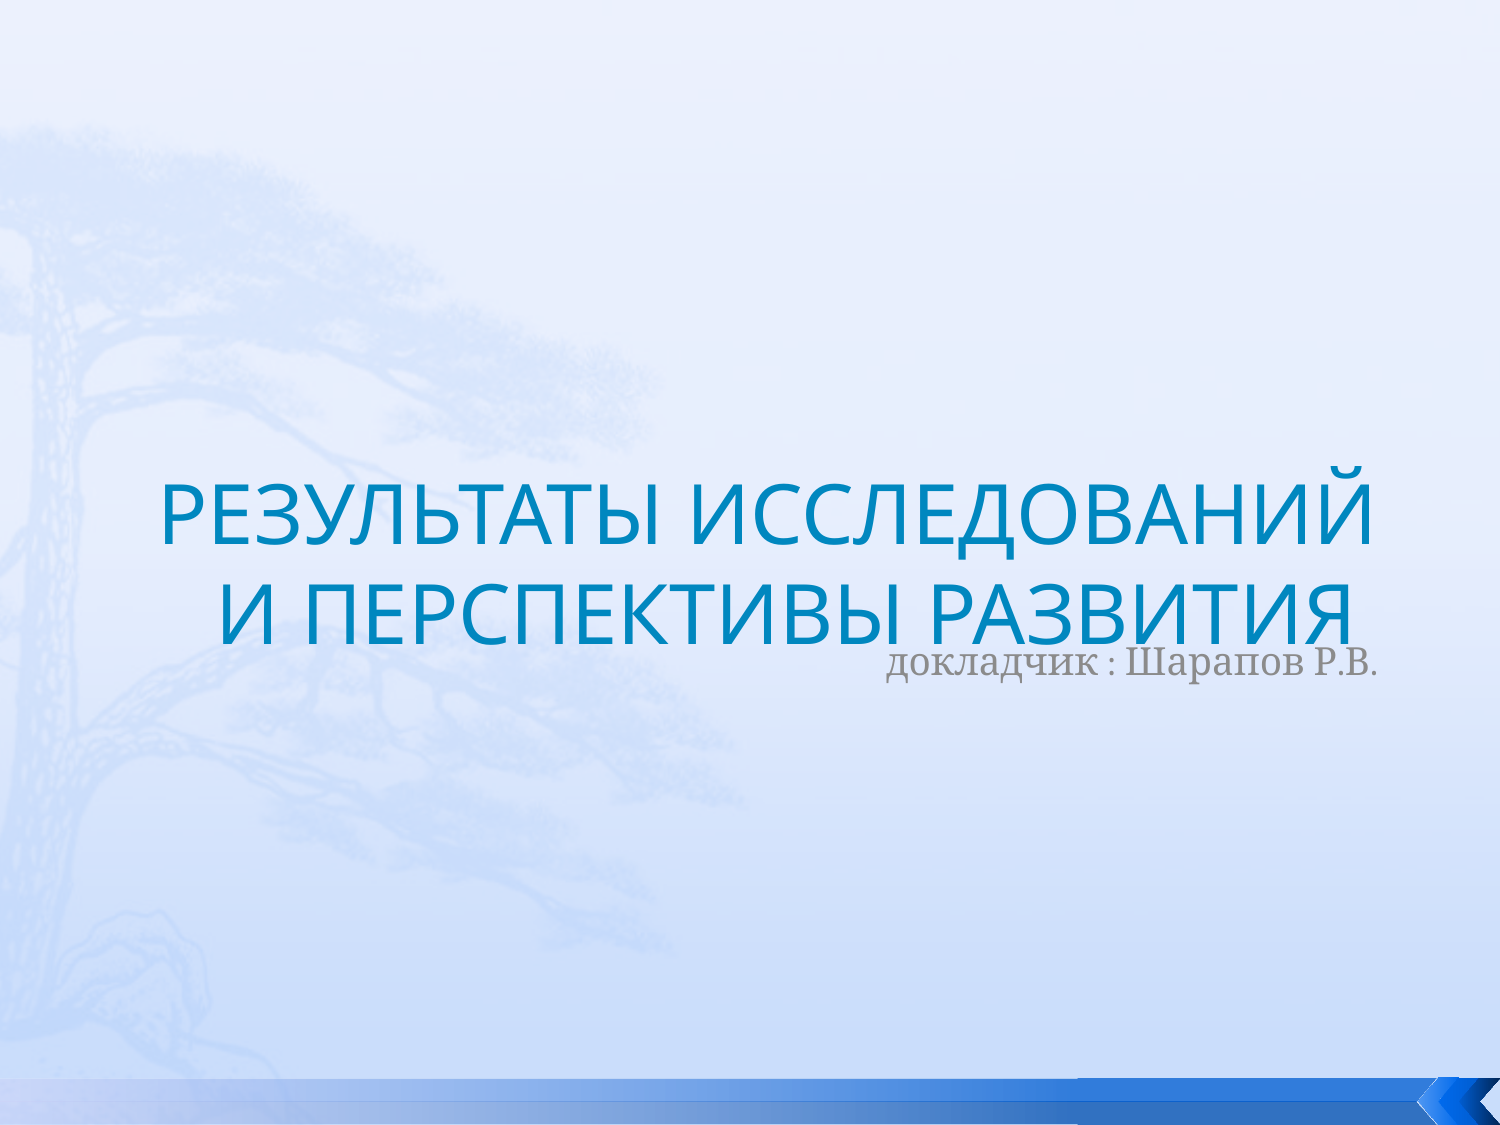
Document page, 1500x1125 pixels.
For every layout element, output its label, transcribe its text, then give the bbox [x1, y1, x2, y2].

title Результаты исследований и перспективы развития [118, 453, 1394, 629]
text_box докладчик : Шарапов Р.В. [118, 629, 1394, 692]
